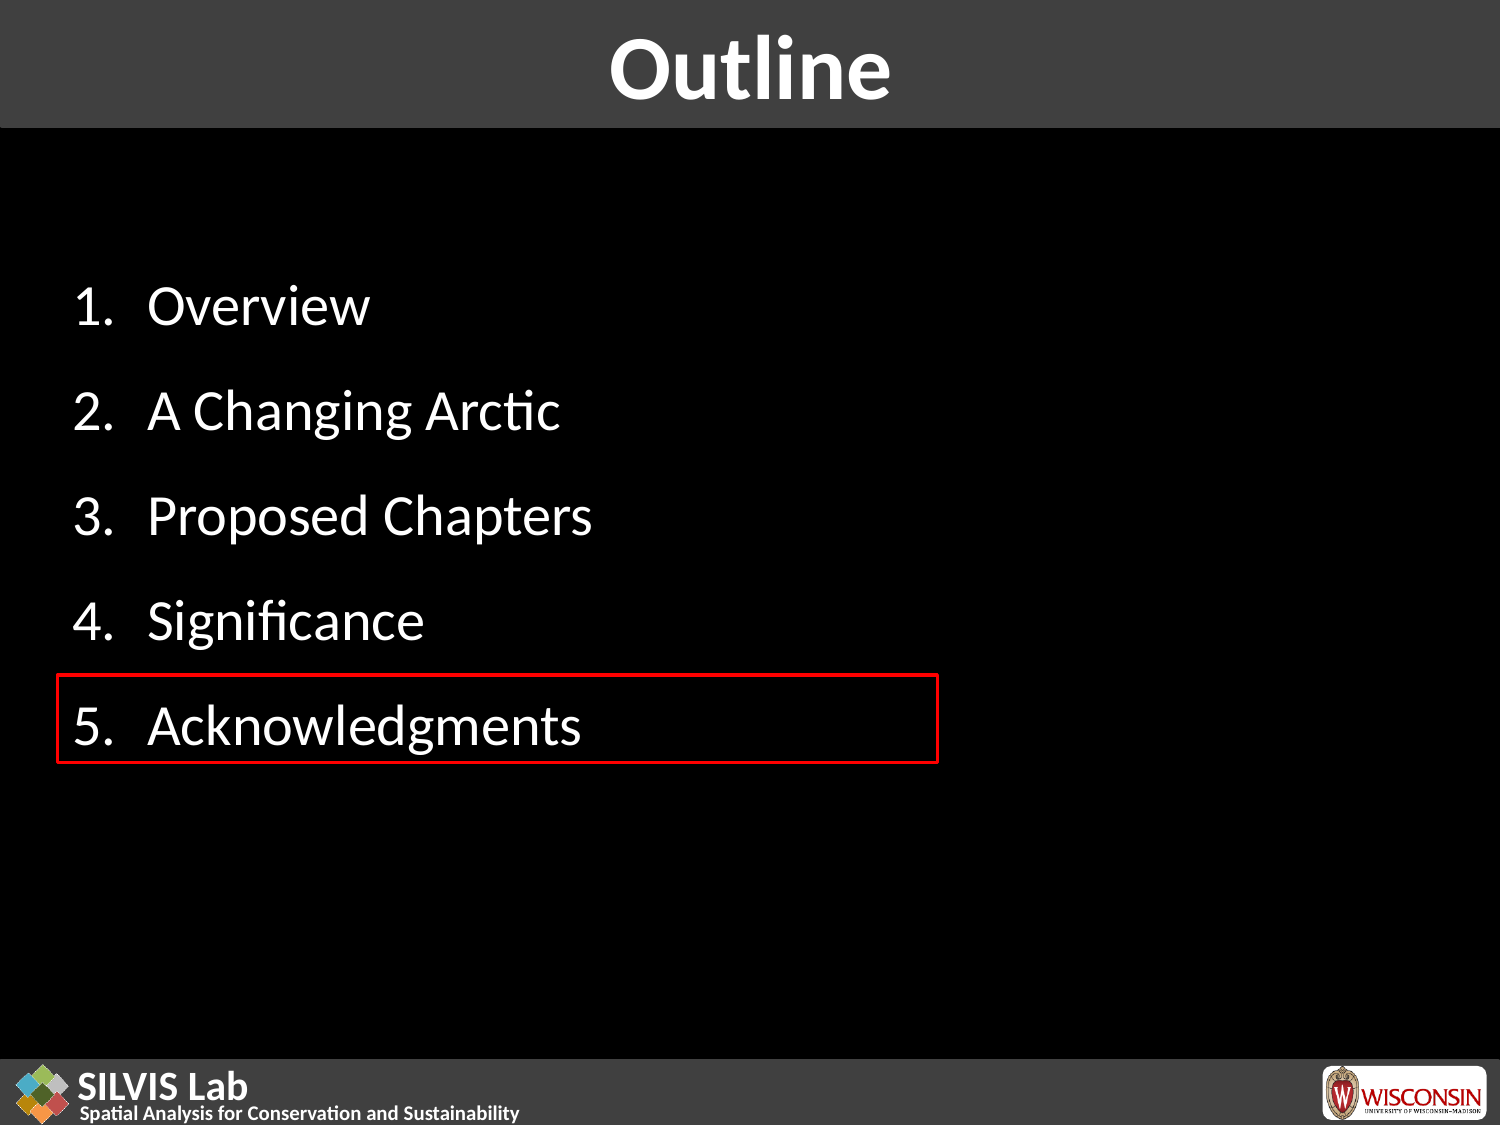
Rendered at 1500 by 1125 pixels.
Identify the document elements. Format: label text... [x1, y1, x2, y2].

picture [1324, 1066, 1481, 1120]
text_box Overview A Changing Arctic Proposed Chapters Significance Acknowledgments [57, 174, 1445, 822]
picture [13, 1062, 70, 1125]
title Outline [2, 0, 1500, 125]
text_box [55, 673, 940, 764]
